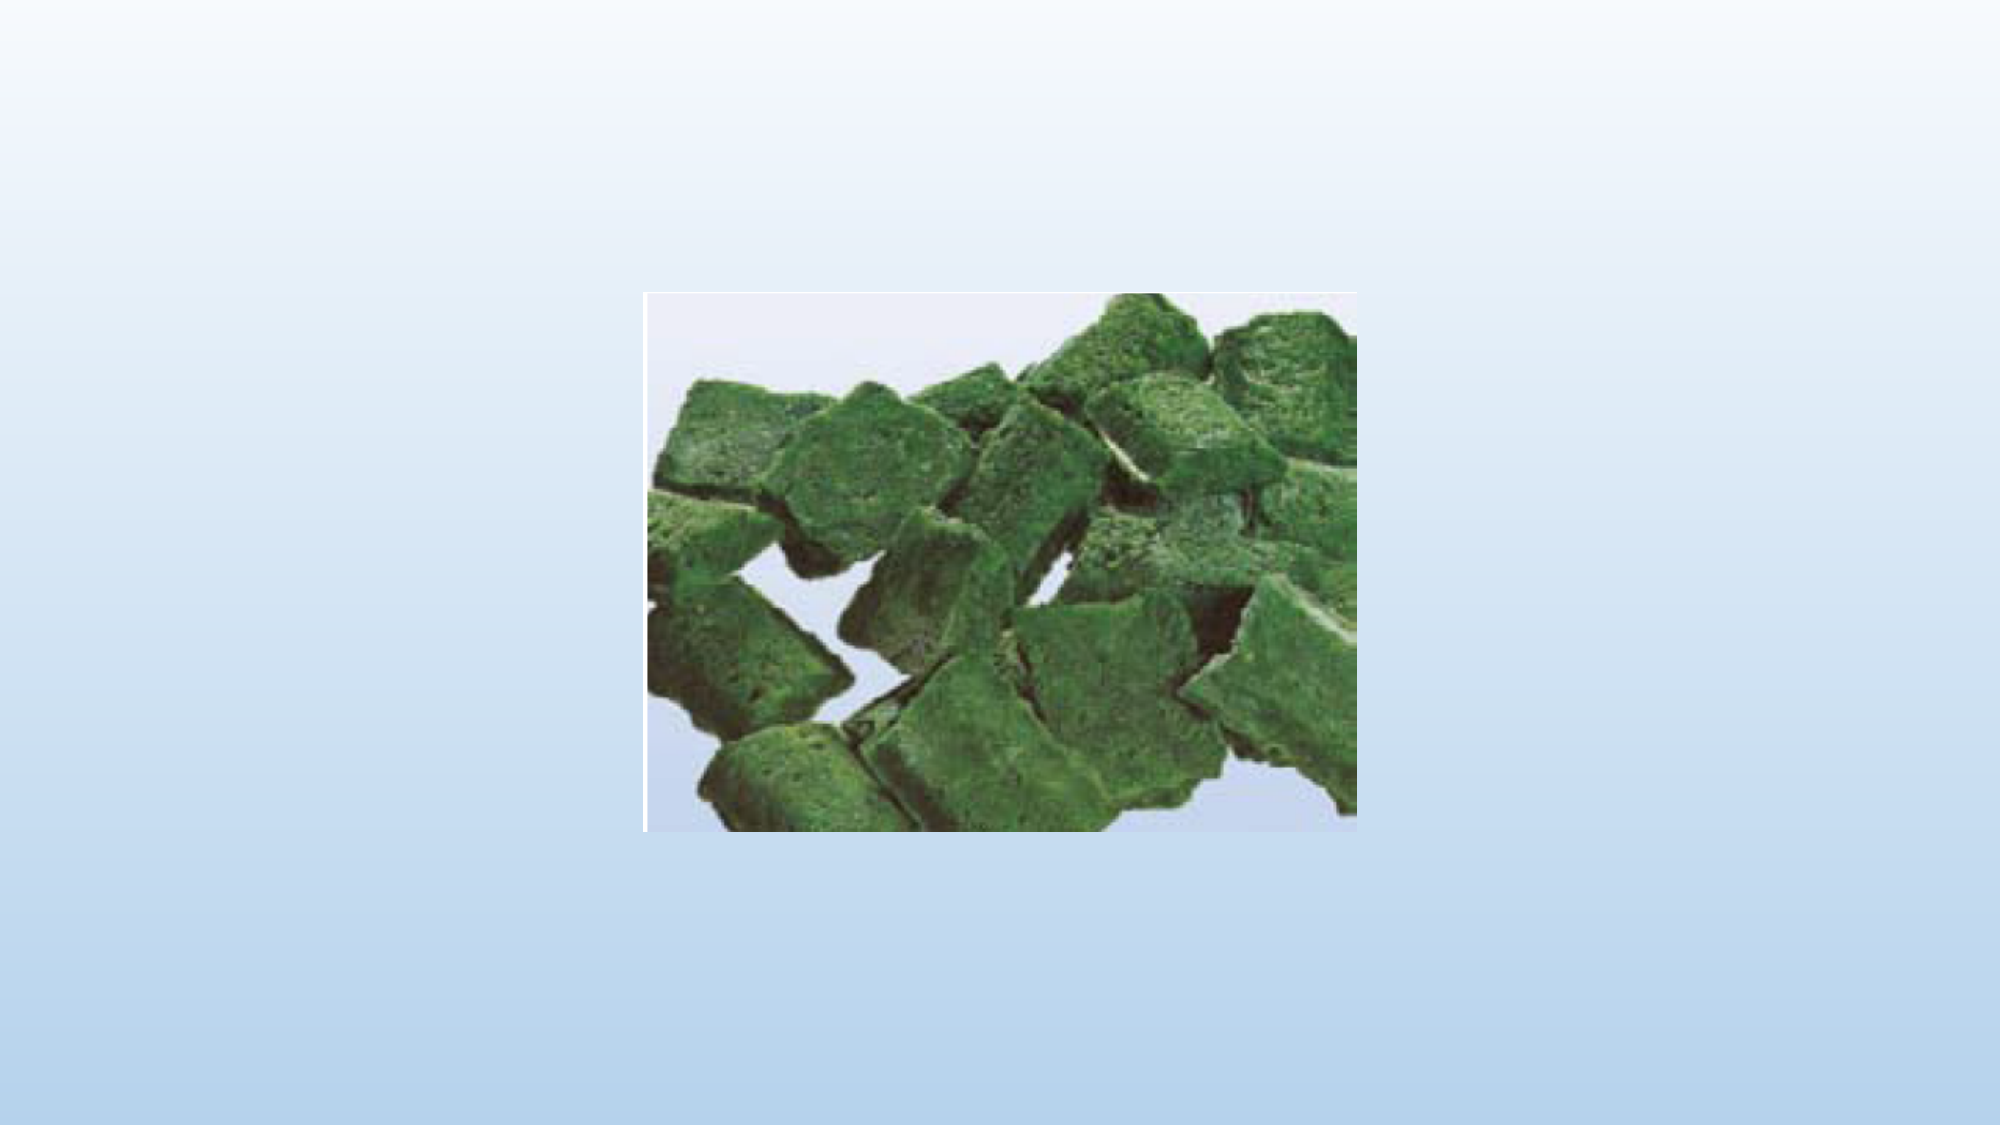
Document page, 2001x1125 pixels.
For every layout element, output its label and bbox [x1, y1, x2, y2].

picture [643, 292, 1357, 833]
